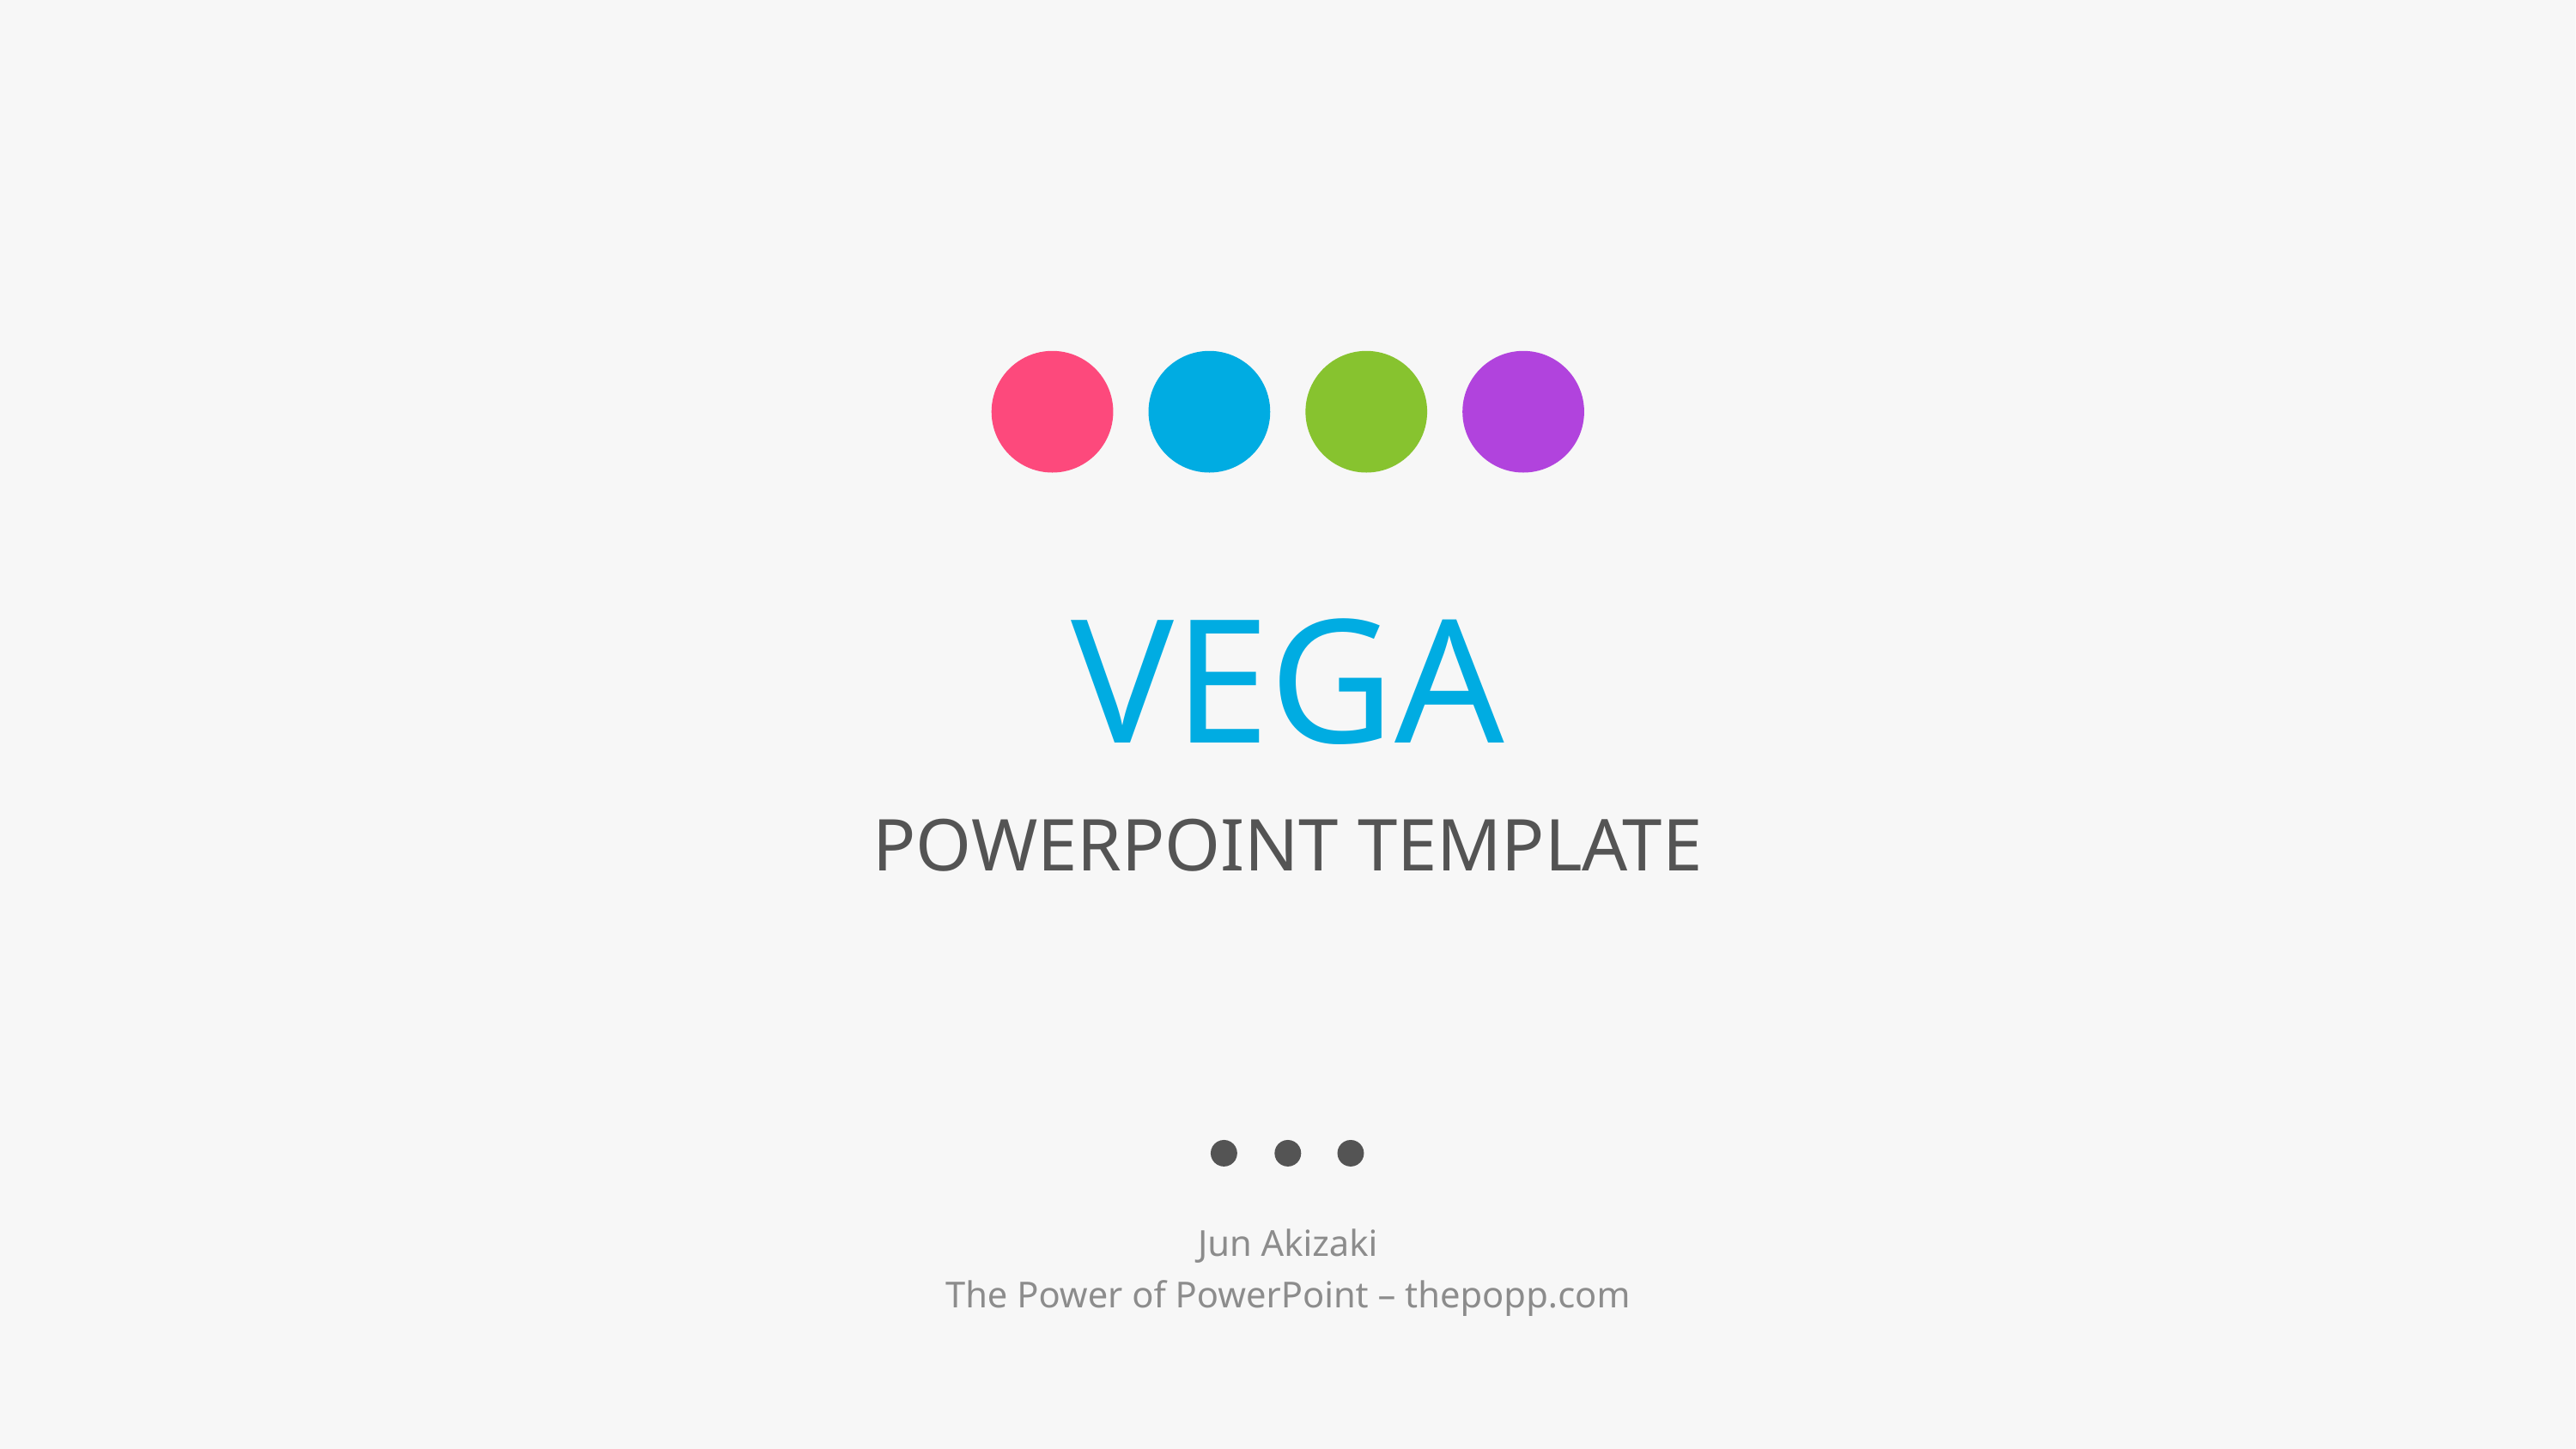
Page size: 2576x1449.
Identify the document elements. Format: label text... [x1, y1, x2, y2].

subtitle Jun Akizaki The Power of PowerPoint – thepopp.com [192, 1200, 2384, 1414]
list POWERPOINT TEMPLATE [192, 774, 2384, 897]
title VEGA [193, 559, 2383, 774]
